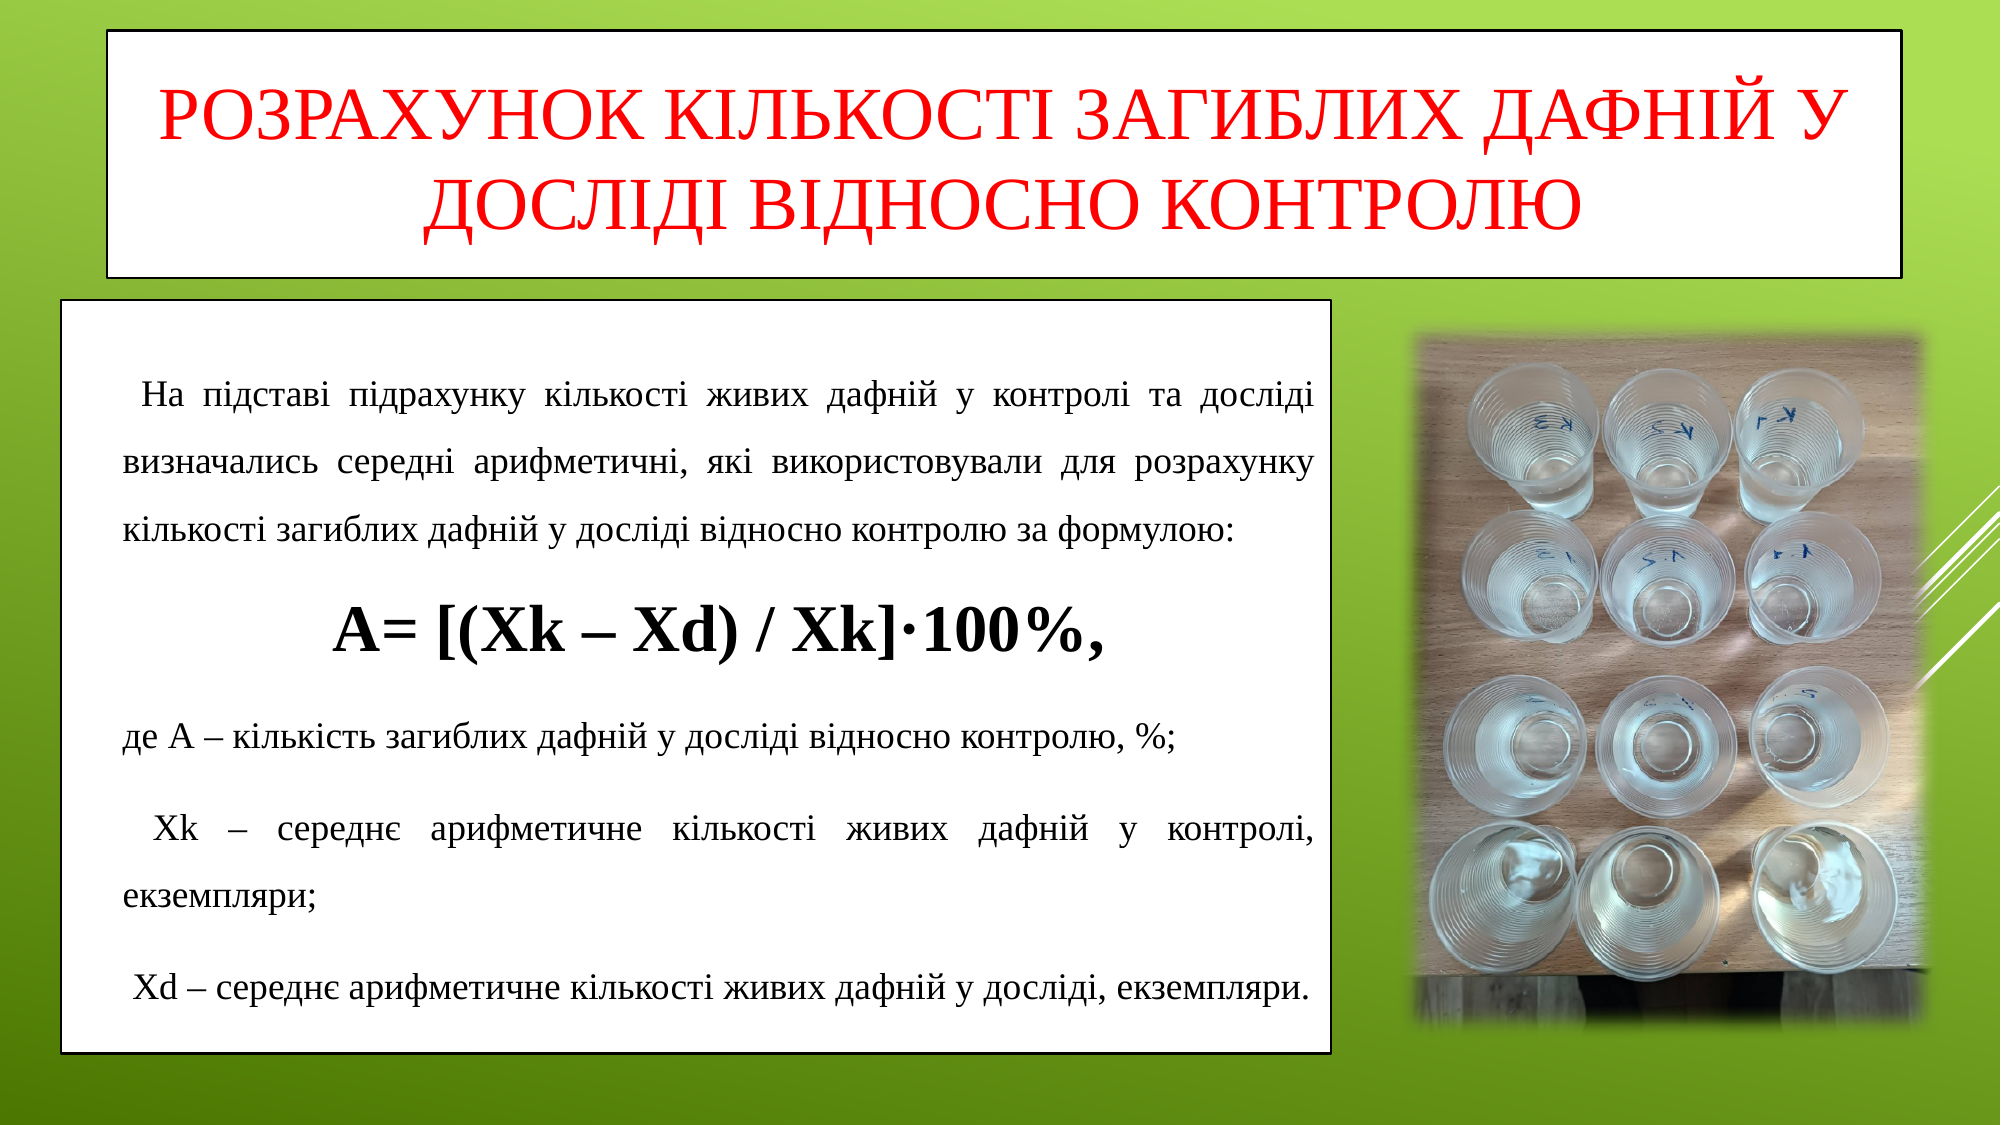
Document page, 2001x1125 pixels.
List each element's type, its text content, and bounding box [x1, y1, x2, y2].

title розрахунОК кількості загиблих дафній у досліді відносно контролю [106, 29, 1903, 279]
picture [1397, 315, 1940, 1039]
list На підставі підрахунку кількості живих дафній у контролі та досліді визначались середні арифметичні, які використовували для розрахунку кількості загиблих дафній у досліді відносно контролю за формулою: А= [(Хk – Xd) / Хk]·100%, де А – кількість загиблих дафній у досліді відносно контролю, %; Хk – середнє арифметичне кількості живих дафній у контролі, екземпляри; Xd – середнє арифметичне кількості живих дафній у досліді, екземпляри. [60, 299, 1332, 1055]
